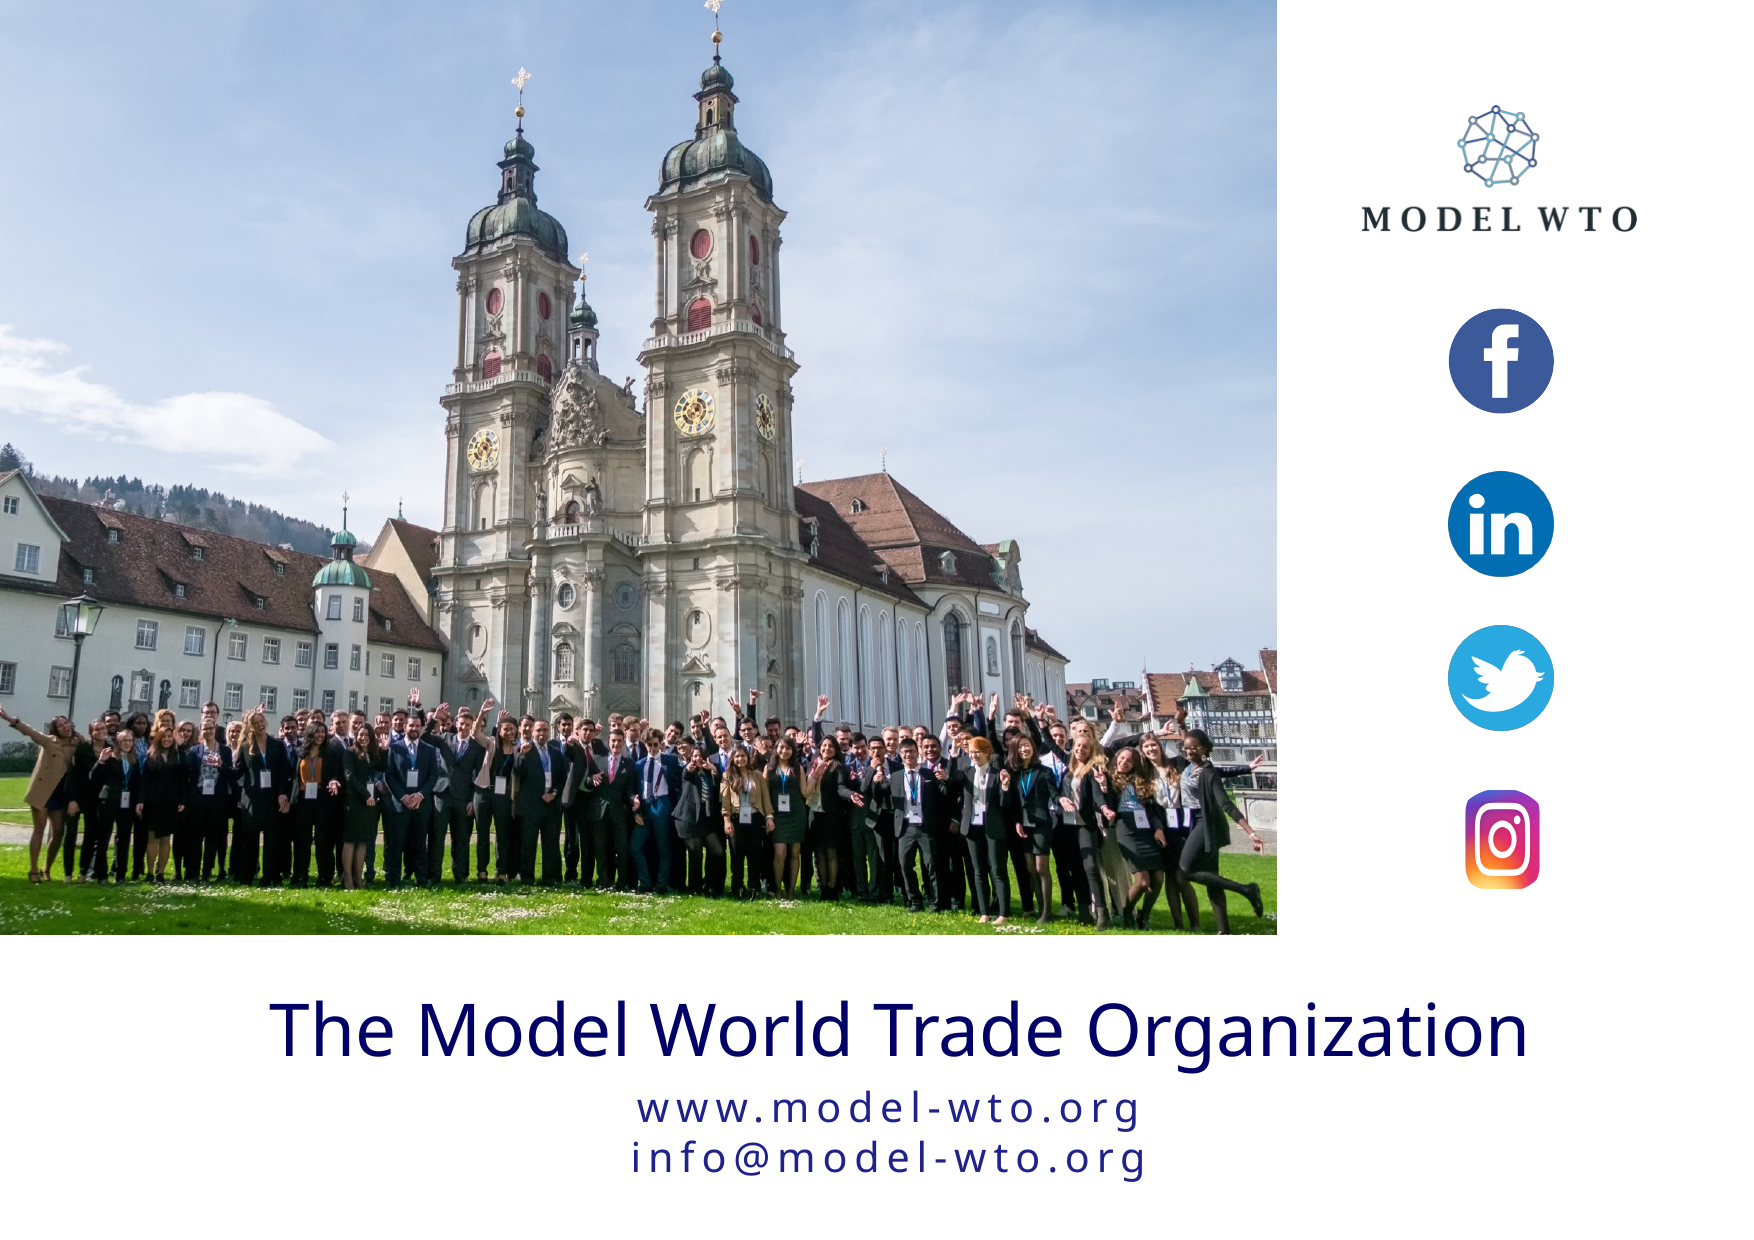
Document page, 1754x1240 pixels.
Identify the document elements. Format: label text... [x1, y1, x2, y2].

picture [0, 0, 1292, 935]
text_box The Model World Trade Organization [255, 975, 1547, 1079]
picture [1448, 625, 1554, 731]
picture [1448, 788, 1554, 894]
picture [1448, 471, 1554, 577]
text_box www.model-wto.org info@model-wto.org [337, 1079, 1439, 1188]
picture [1361, 105, 1637, 238]
picture [1448, 308, 1554, 414]
